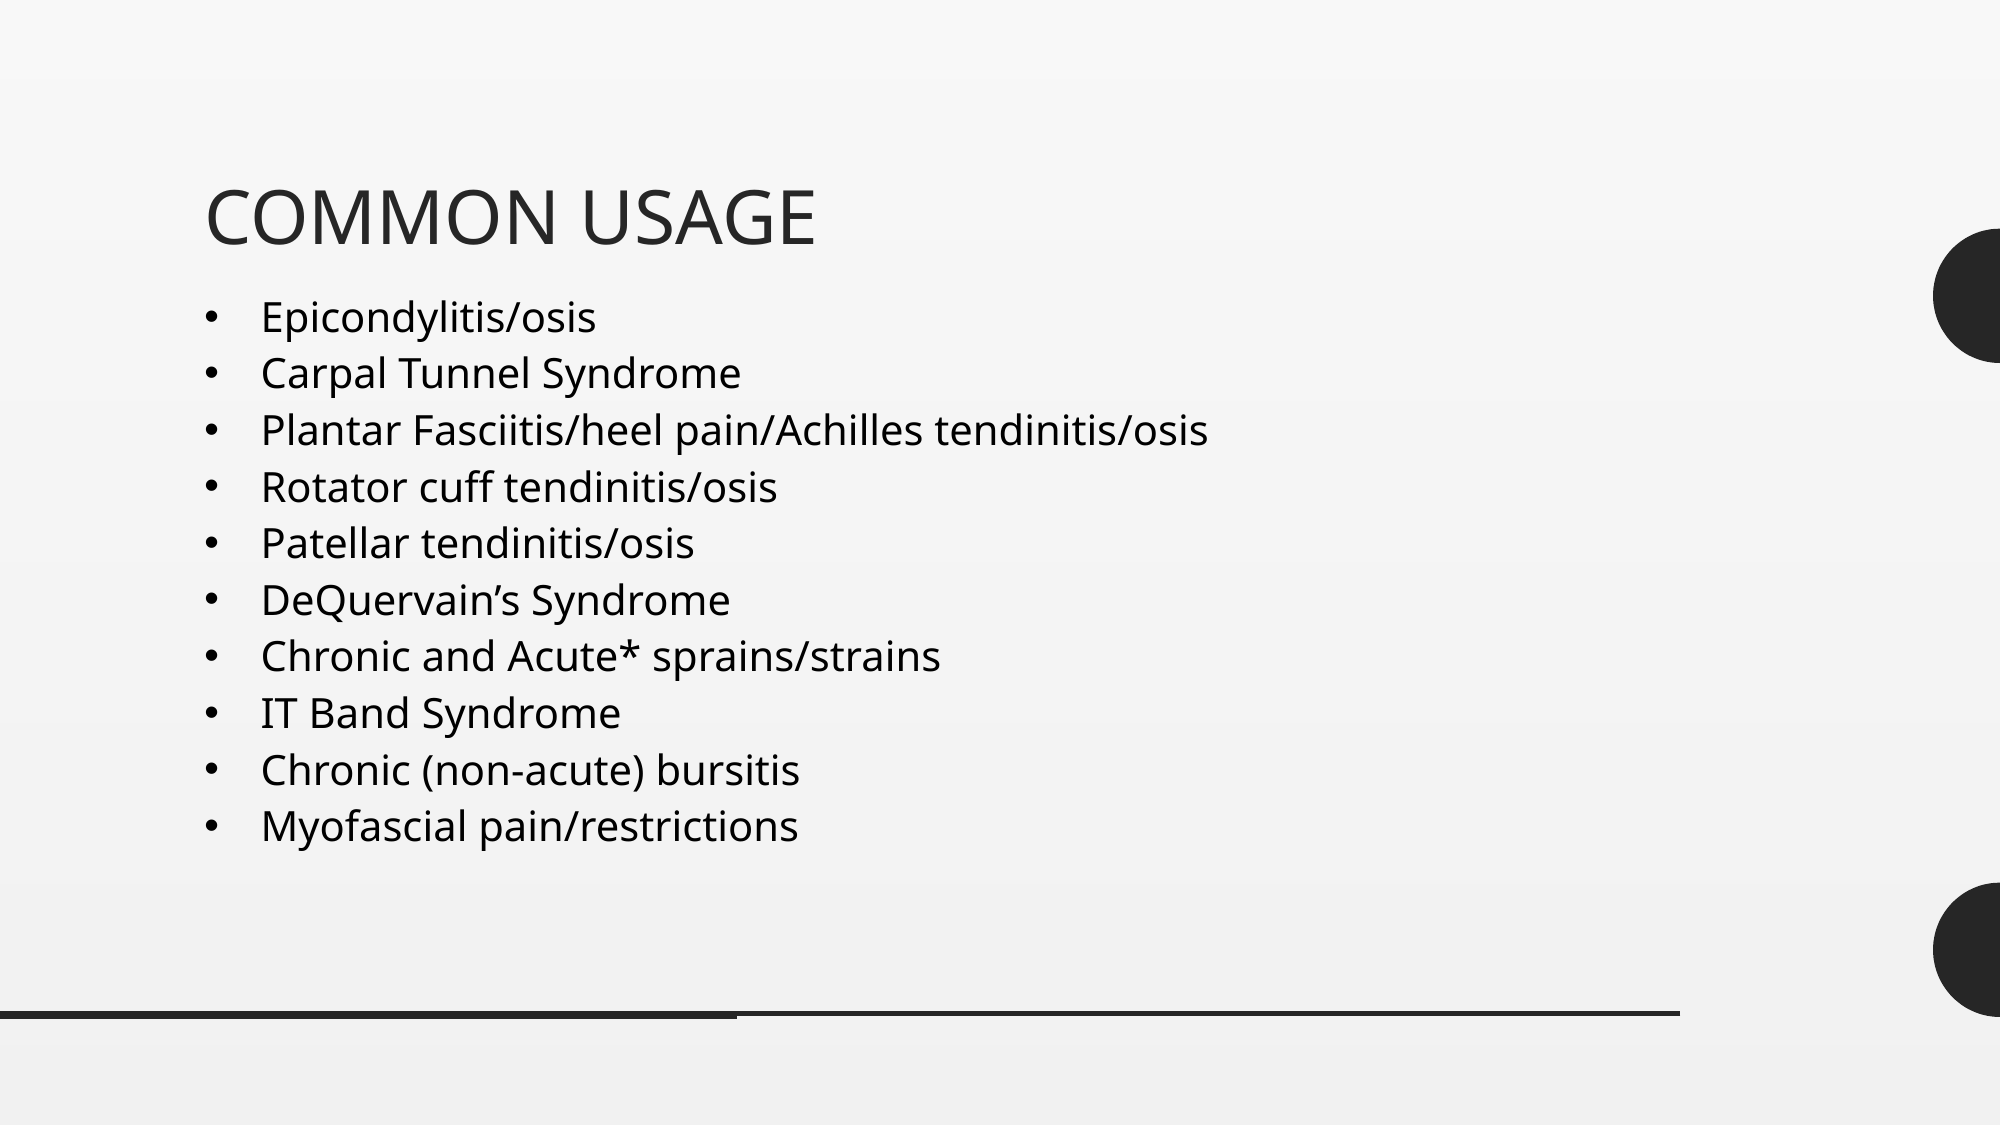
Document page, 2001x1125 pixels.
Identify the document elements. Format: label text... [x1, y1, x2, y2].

title Common usage [189, 175, 1638, 276]
list Epicondylitis/osis Carpal Tunnel Syndrome Plantar Fasciitis/heel pain/Achilles tendinitis/osis Rotator cuff tendinitis/osis Patellar tendinitis/osis DeQuervain’s Syndrome Chronic and Acute* sprains/strains IT Band Syndrome Chronic (non-acute) bursitis Myofascial pain/restrictions [189, 276, 1638, 925]
